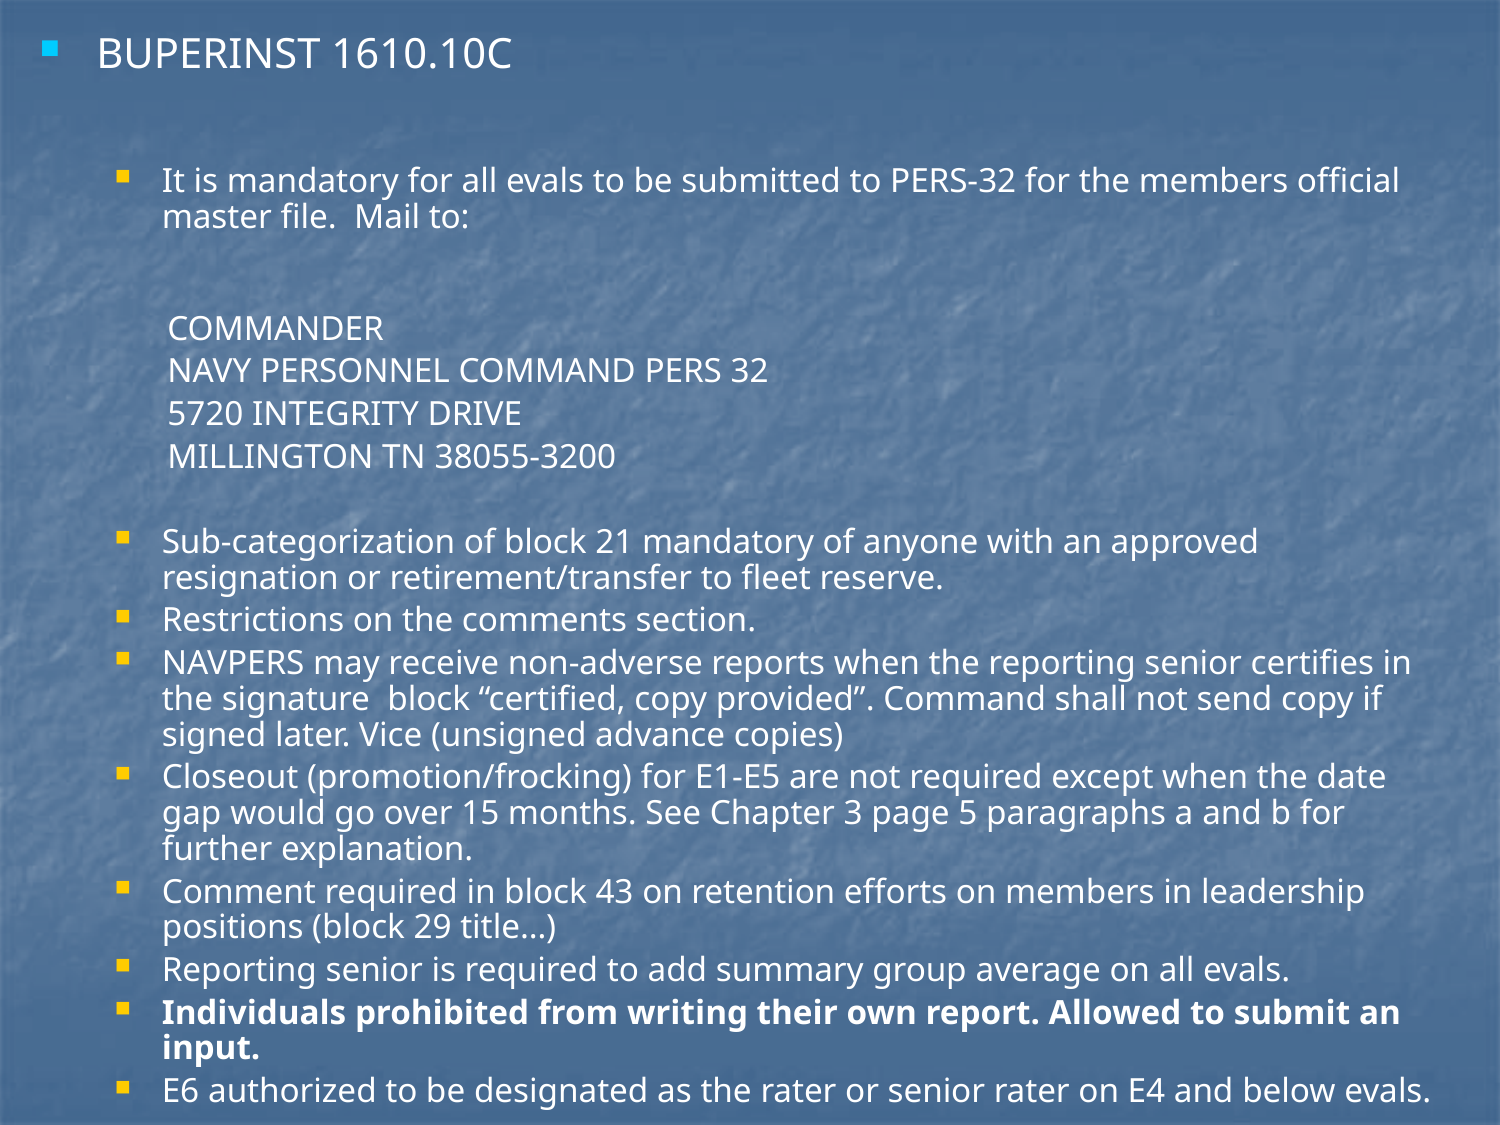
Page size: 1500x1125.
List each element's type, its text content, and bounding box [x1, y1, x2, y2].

list BUPERINST 1610.10C It is mandatory for all evals to be submitted to PERS-32 for the members official master file. Mail to: COMMANDER NAVY PERSONNEL COMMAND PERS 32 5720 INTEGRITY DRIVE MILLINGTON TN 38055-3200 Sub-categorization of block 21 mandatory of anyone with an approved resignation or retirement/transfer to fleet reserve. Restrictions on the comments section. NAVPERS may receive non-adverse reports when the reporting senior certifies in the signature block “certified, copy provided”. Command shall not send copy if signed later. Vice (unsigned advance copies) Closeout (promotion/frocking) for E1-E5 are not required except when the date gap would go over 15 months. See Chapter 3 page 5 paragraphs a and b for further explanation. Comment required in block 43 on retention efforts on members in leadership positions (block 29 title…) Reporting senior is required to add summary group average on all evals. Individuals prohibited from writing their own report. Allowed to submit an input. E6 authorized to be designated as the rater or senior rater on E4 and below evals. [24, 24, 1451, 913]
